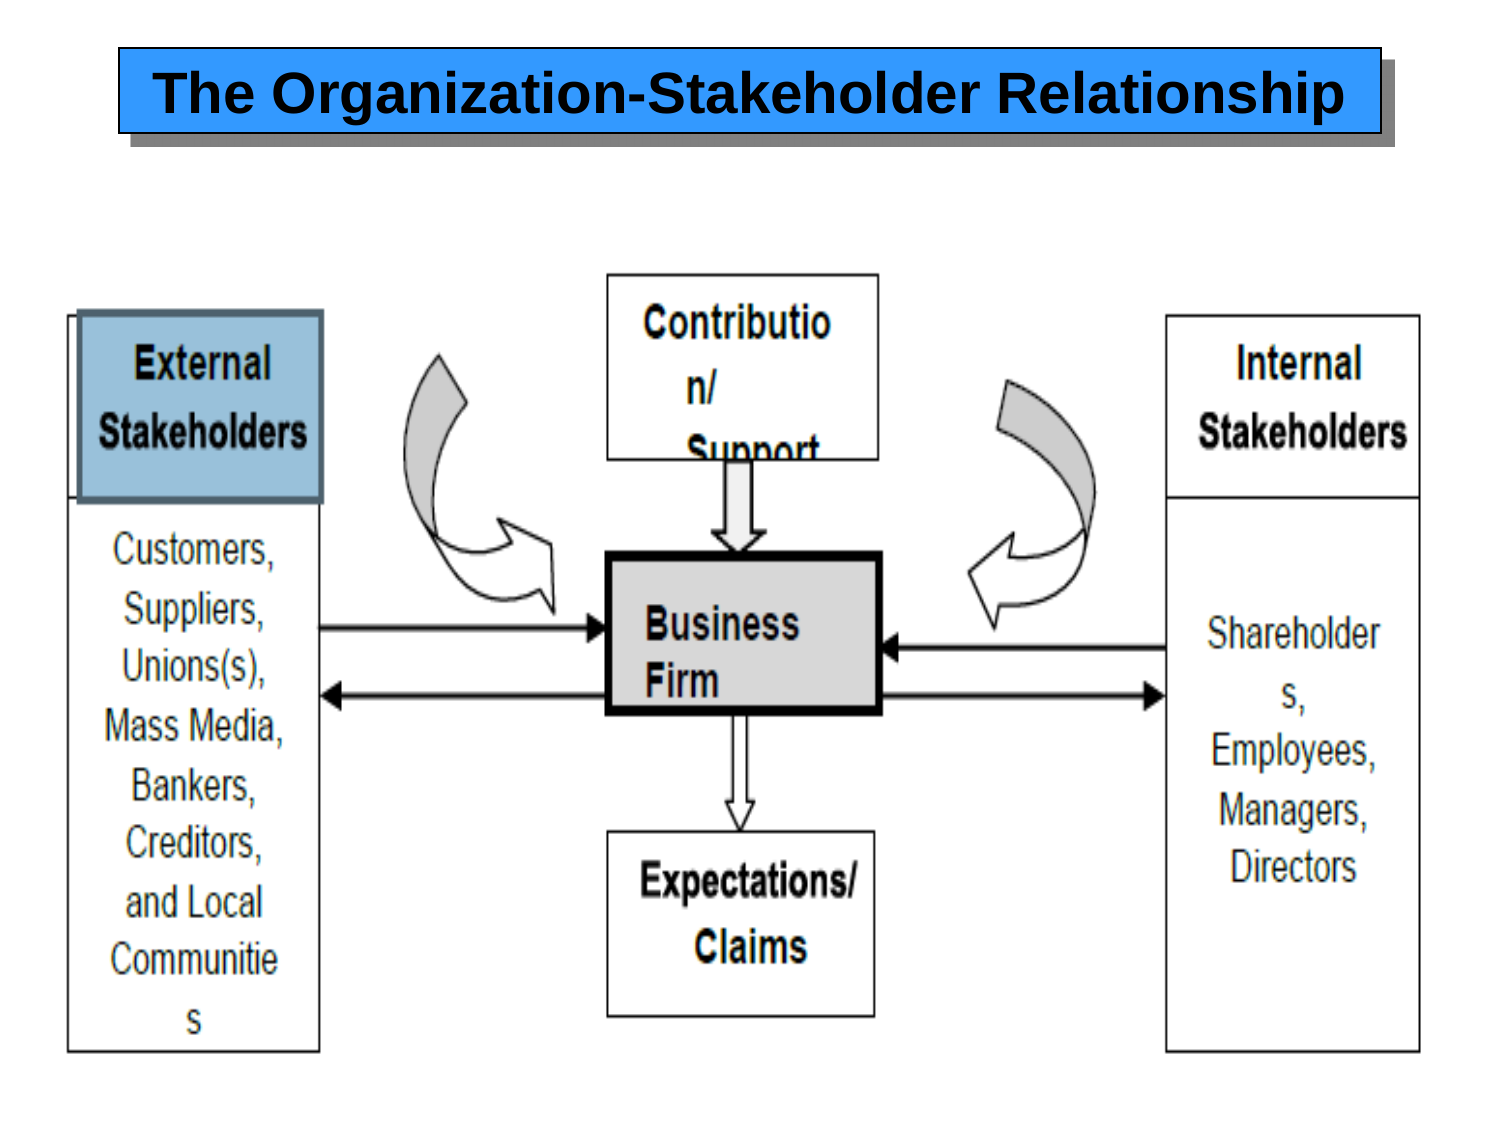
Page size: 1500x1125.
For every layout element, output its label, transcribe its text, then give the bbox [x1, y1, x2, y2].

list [49, 174, 1451, 1101]
title The Organization-Stakeholder Relationship [118, 47, 1382, 134]
